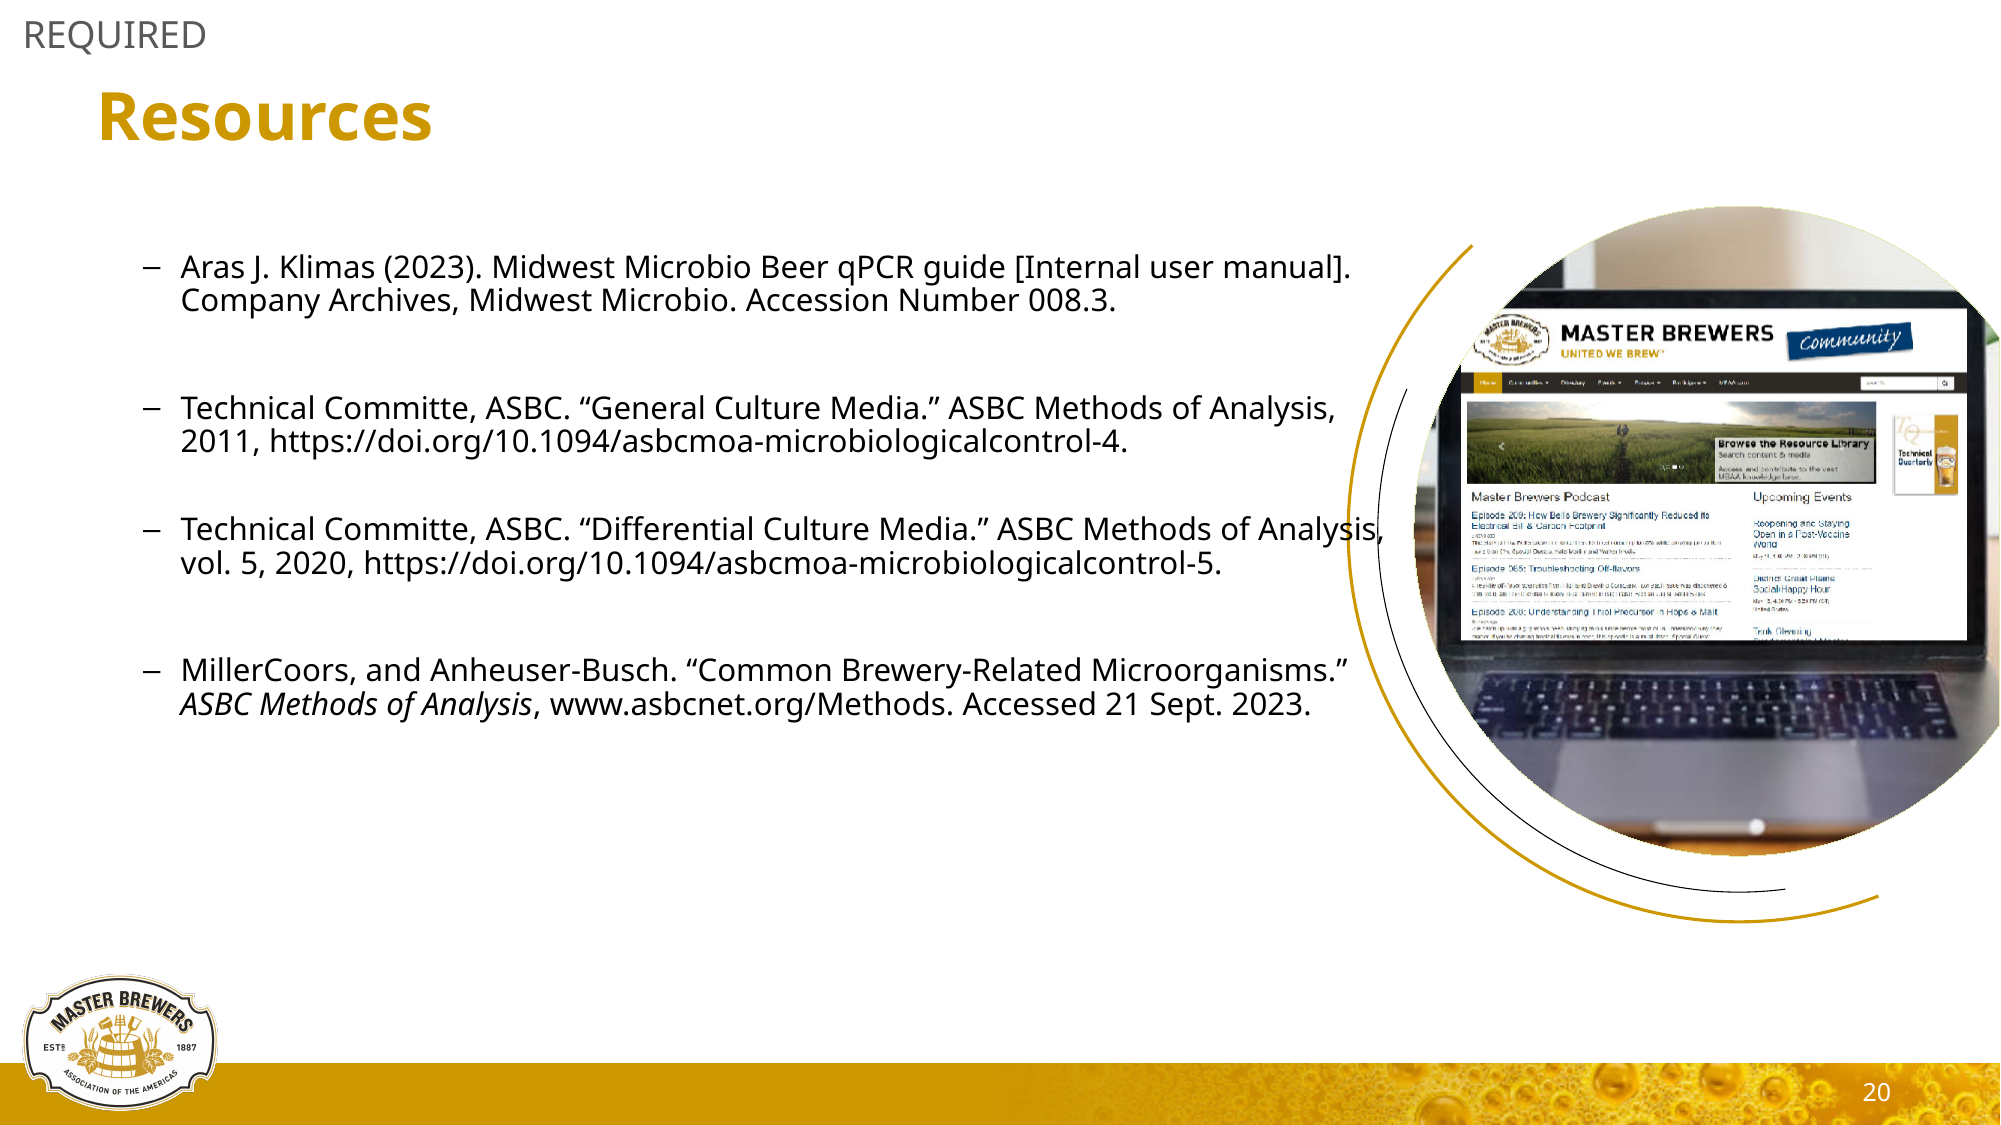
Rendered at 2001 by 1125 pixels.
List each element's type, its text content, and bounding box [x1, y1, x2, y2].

slide_number 20 [1827, 1075, 1907, 1112]
list Aras J. Klimas (2023). Midwest Microbio Beer qPCR guide [Internal user manual]. Company Archives, Midwest Microbio. Accession Number 008.3. Technical Committe, ASBC. “General Culture Media.” ASBC Methods of Analysis, 2011, https://doi.org/10.1094/asbcmoa-microbiologicalcontrol-4. Technical Committe, ASBC. “Differential Culture Media.” ASBC Methods of Analysis, vol. 5, 2020, https://doi.org/10.1094/asbcmoa-microbiologicalcontrol-5. MillerCoors, and Anheuser-Busch. “Common Brewery-Related Microorganisms.” ASBC Methods of Analysis, www.asbcnet.org/Methods. Accessed 21 Sept. 2023. [81, 243, 1432, 1026]
picture [1413, 206, 2000, 857]
picture [22, 974, 218, 1111]
picture [1577, 1063, 2000, 1125]
title Resources [81, 75, 1919, 180]
text_box REQUIRED [7, 3, 223, 64]
